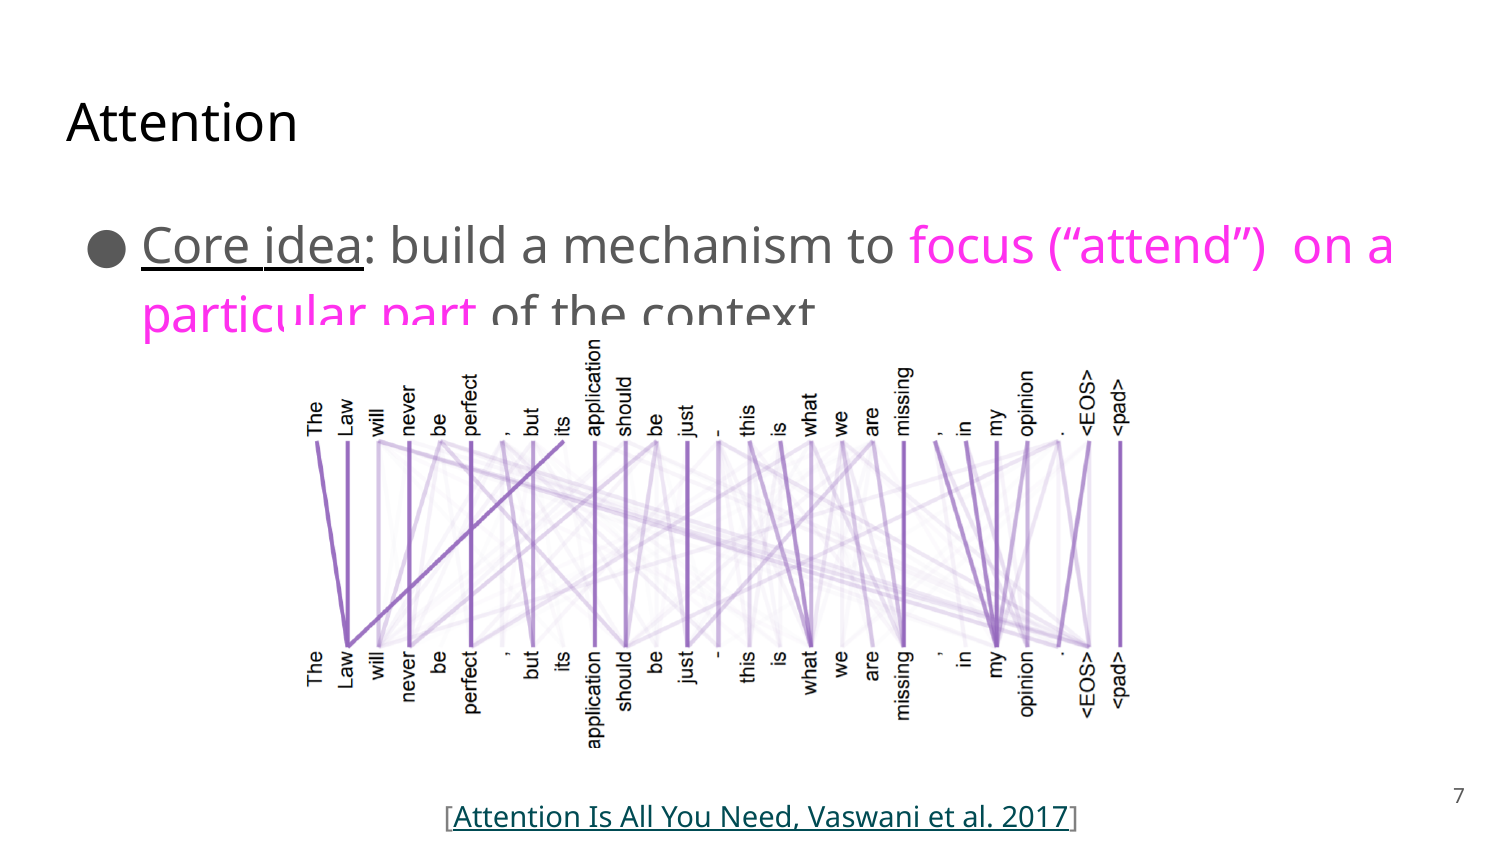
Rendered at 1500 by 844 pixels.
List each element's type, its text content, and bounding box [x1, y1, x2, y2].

text_box [Attention Is All You Need, Vaswani et al. 2017] [384, 790, 1138, 844]
list Core idea: build a mechanism to focus (“attend”) on a particular part of the context. [51, 189, 1449, 750]
slide_number 7 [1389, 764, 1480, 830]
title Attention [51, 72, 1449, 167]
picture [284, 325, 1140, 748]
